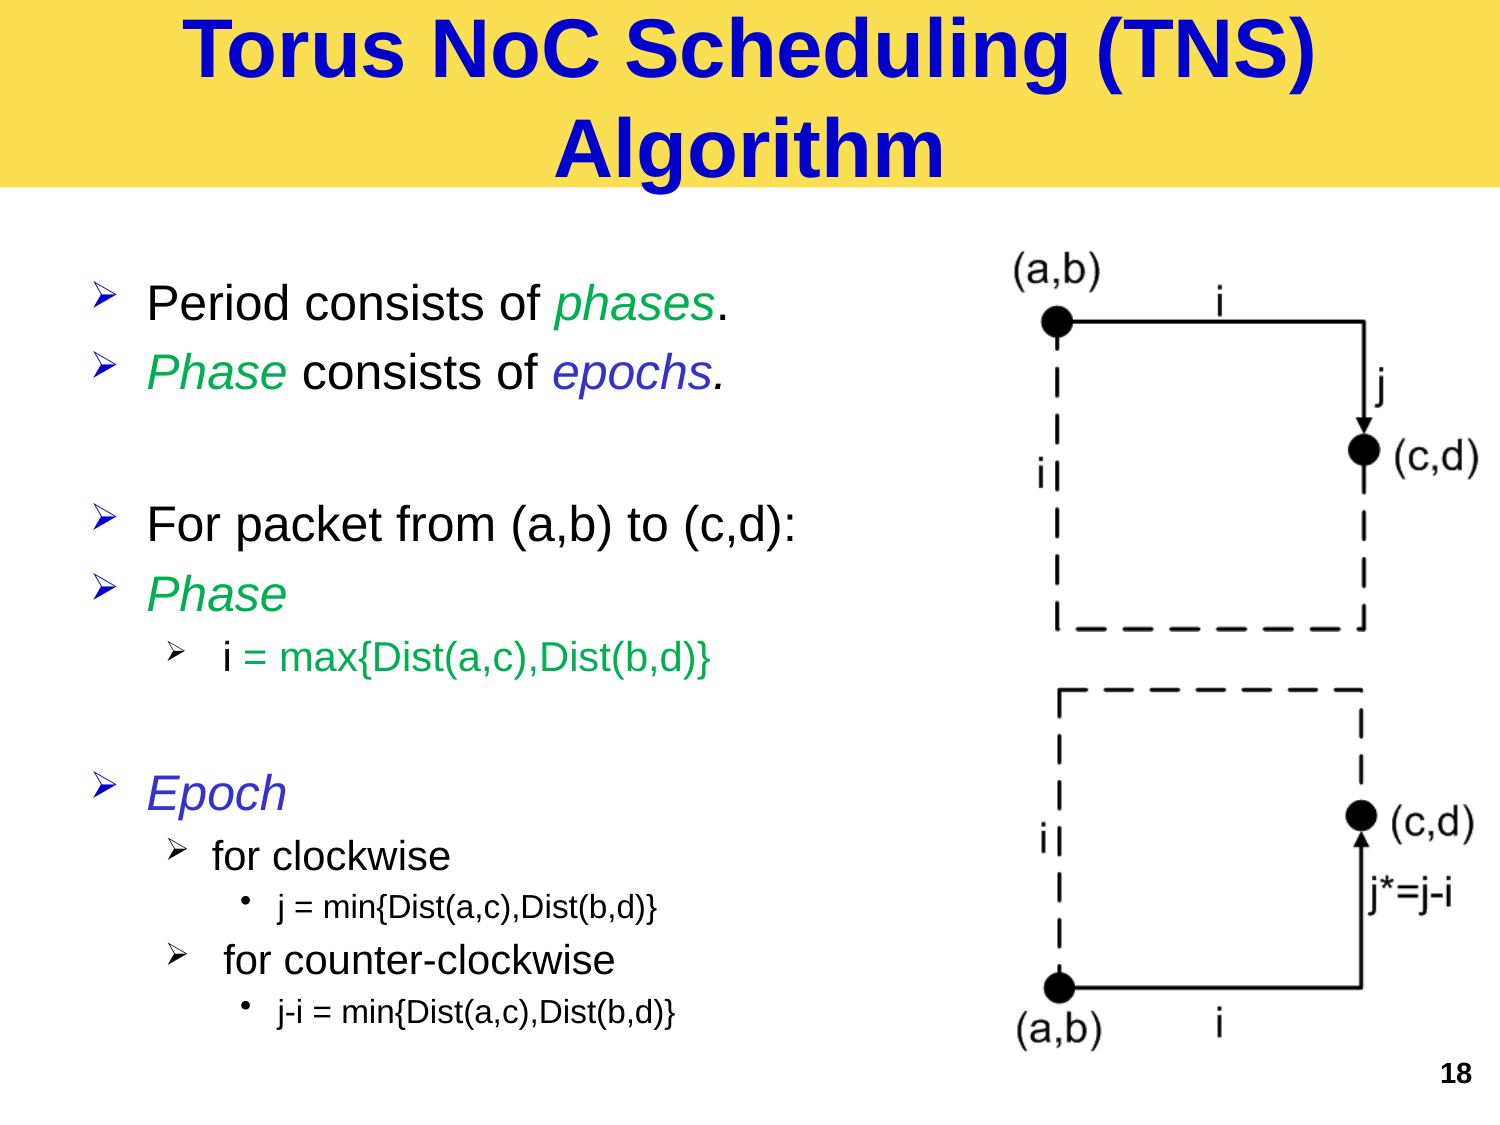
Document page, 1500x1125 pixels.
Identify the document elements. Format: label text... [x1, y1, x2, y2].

picture [1015, 687, 1476, 1055]
slide_number 18 [1424, 1046, 1500, 1125]
picture [1012, 237, 1481, 632]
title Torus NoC Scheduling (TNS) Algorithm [0, 0, 1500, 188]
